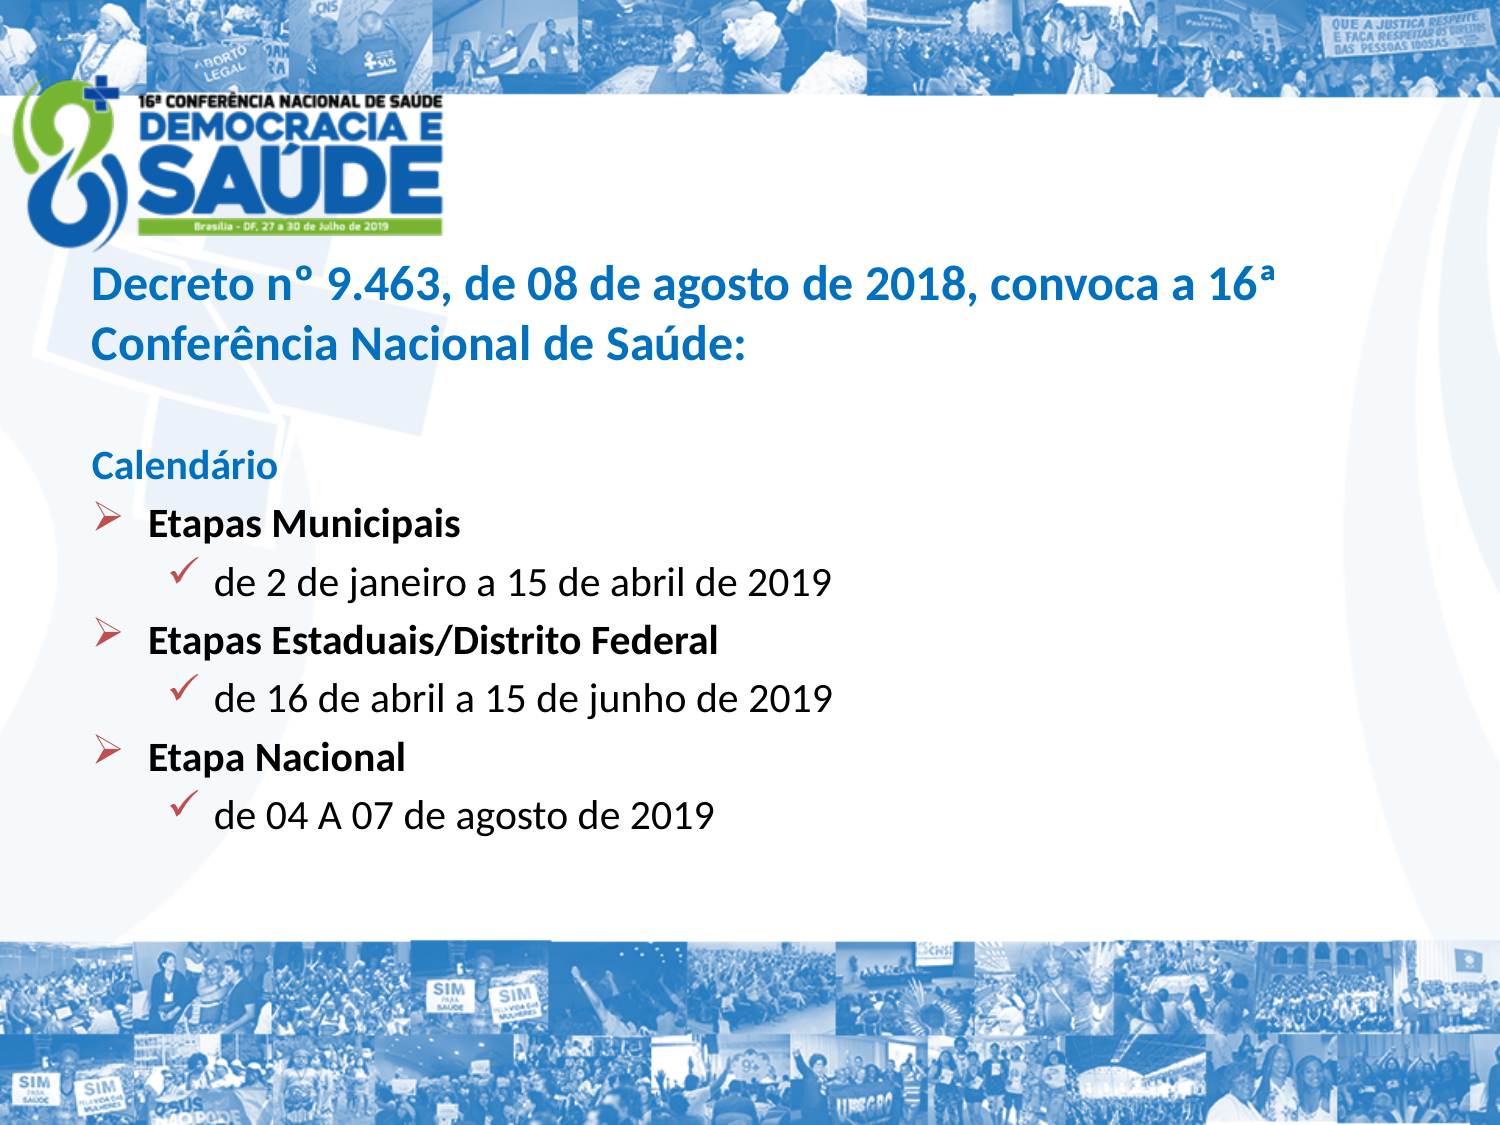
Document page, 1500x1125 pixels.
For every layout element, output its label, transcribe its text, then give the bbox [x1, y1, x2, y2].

picture [0, 0, 1500, 1125]
list Decreto nº 9.463, de 08 de agosto de 2018, convoca a 16ª Conferência Nacional de Saúde: Calendário Etapas Municipais de 2 de janeiro a 15 de abril de 2019 Etapas Estaduais/Distrito Federal de 16 de abril a 15 de junho de 2019 Etapa Nacional de 04 A 07 de agosto de 2019 [76, 243, 1427, 970]
